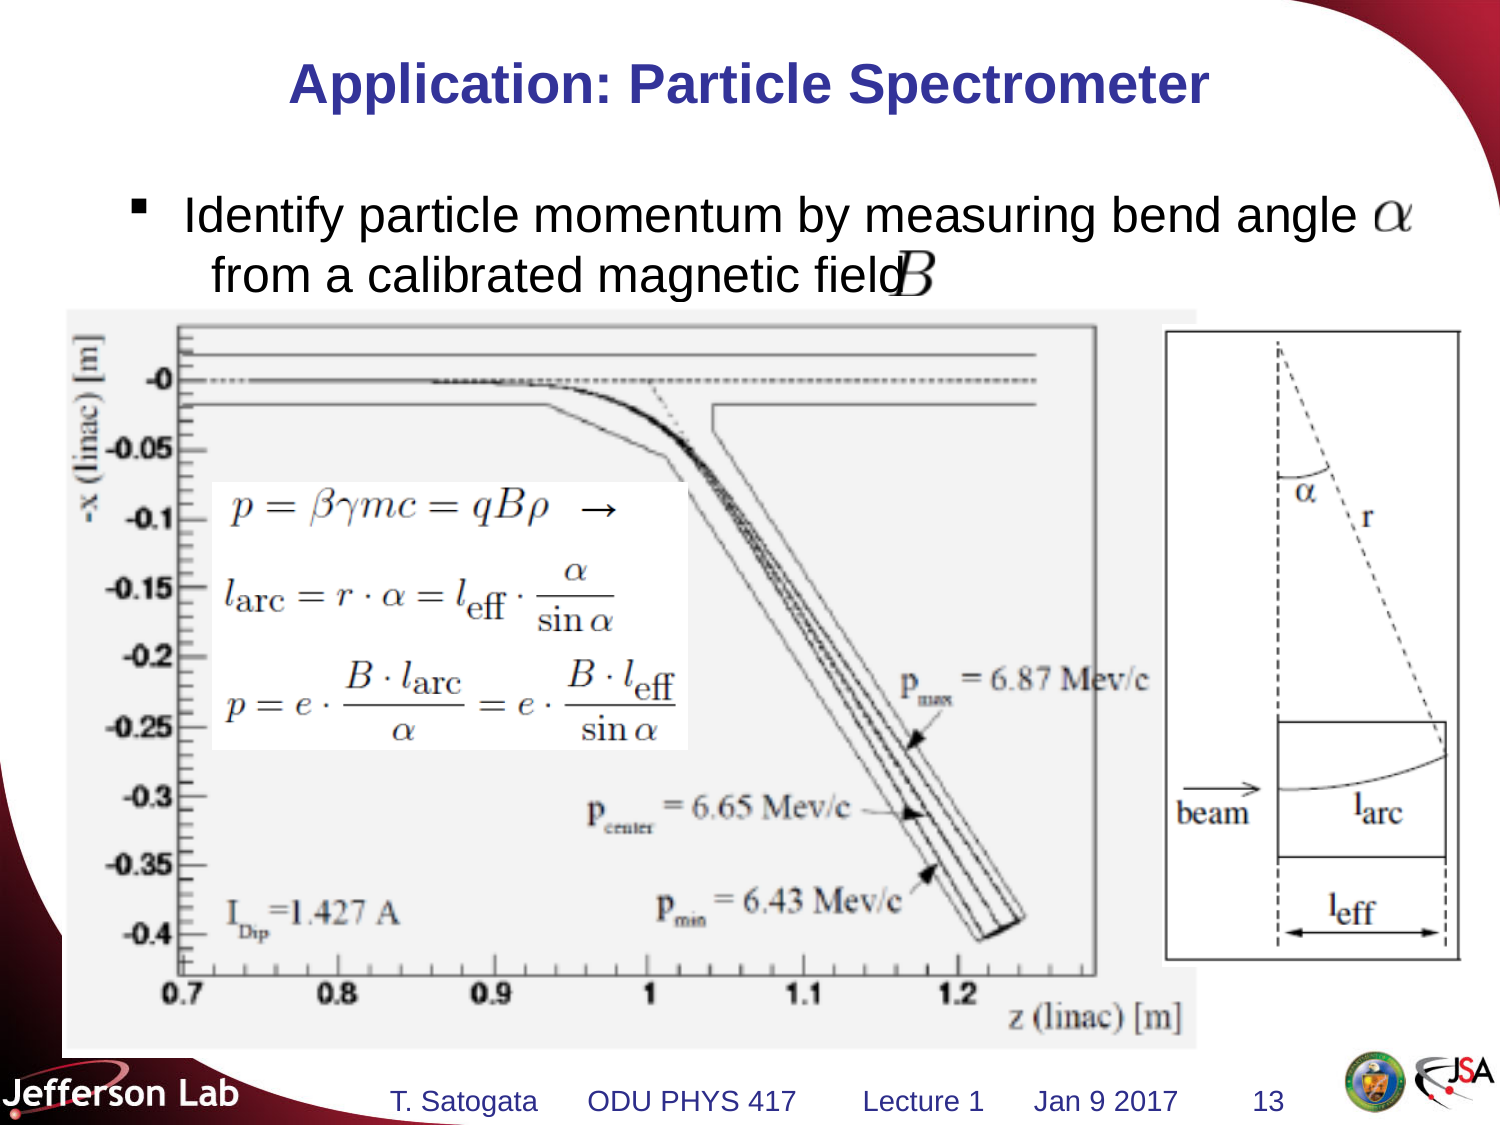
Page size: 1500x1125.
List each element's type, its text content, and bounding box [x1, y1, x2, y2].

list Identify particle momentum by measuring bend angle from a calibrated magnetic field [112, 174, 1388, 323]
picture [0, 0, 1500, 1125]
title Application: Particle Spectrometer [112, 24, 1388, 138]
